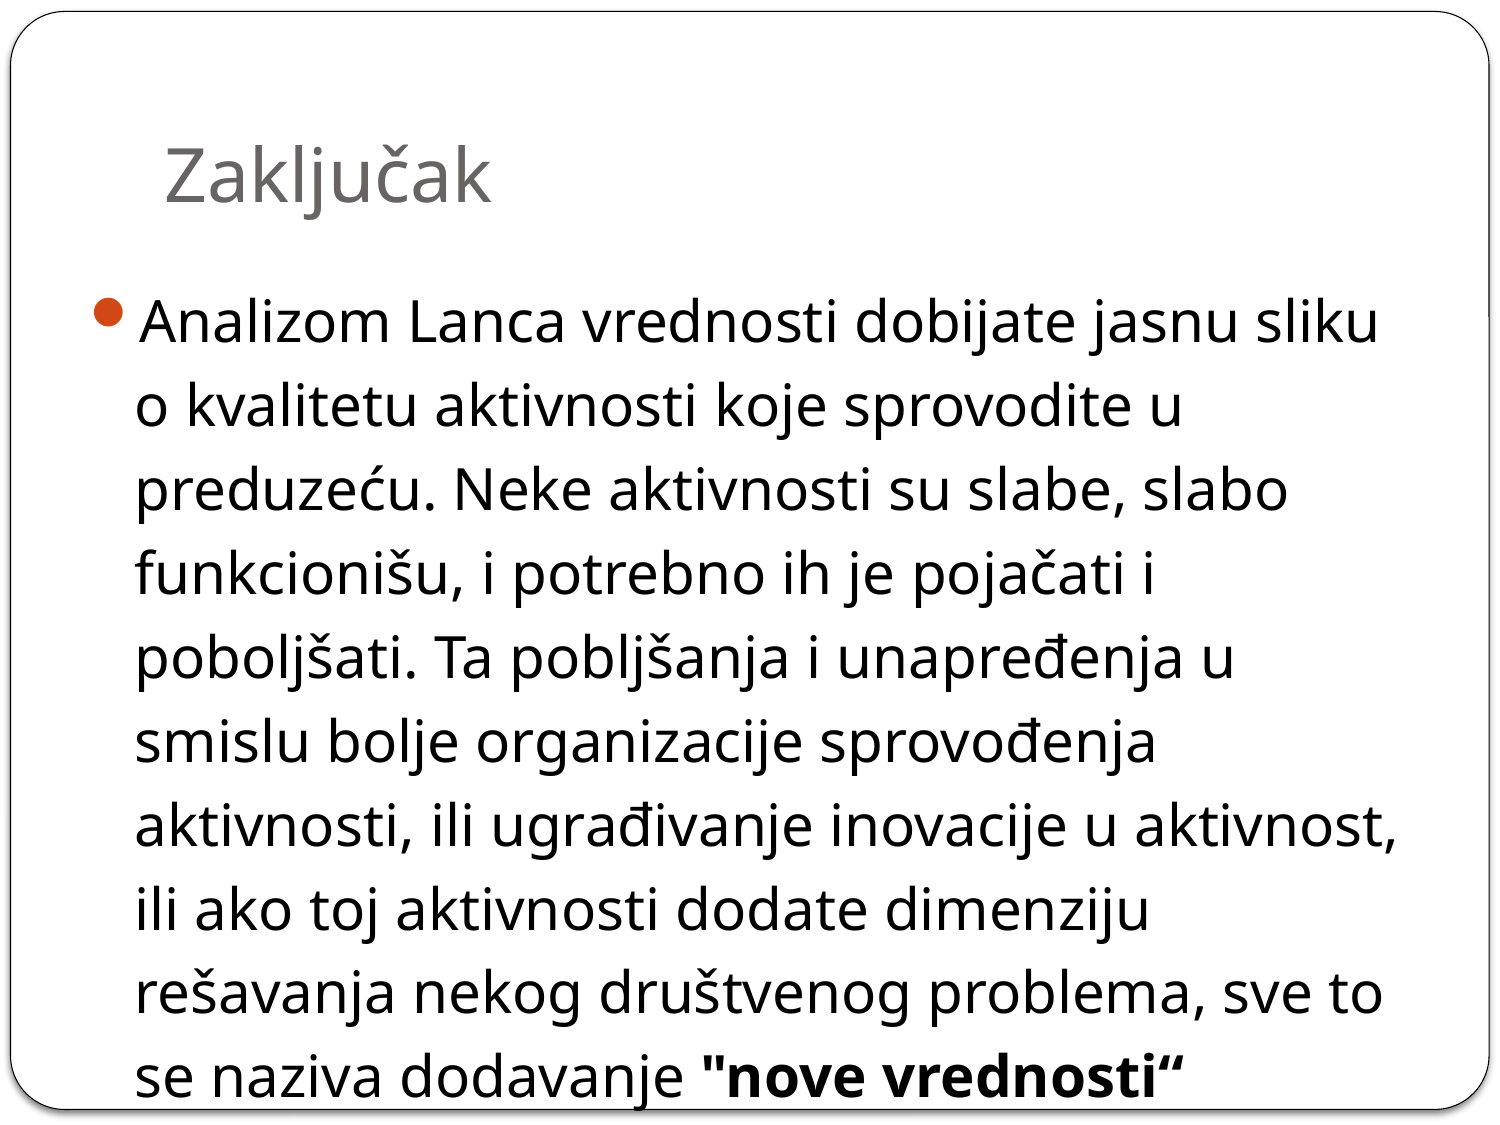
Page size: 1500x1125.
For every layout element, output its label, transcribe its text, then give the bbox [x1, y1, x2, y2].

title Zaključak [150, 45, 1425, 233]
list Analizom Lanca vrednosti dobijate jasnu sliku o kvalitetu aktivnosti koje sprovodite u preduzeću. Neke aktivnosti su slabe, slabo funkcionišu, i potrebno ih je pojačati i poboljšati. Ta pobljšanja i unapređenja u smislu bolje organizacije sprovođenja aktivnosti, ili ugrađivanje inovacije u aktivnost, ili ako toj aktivnosti dodate dimenziju rešavanja nekog društvenog problema, sve to se naziva dodavanje "nove vrednosti“ aktivnostima. [75, 262, 1425, 1050]
